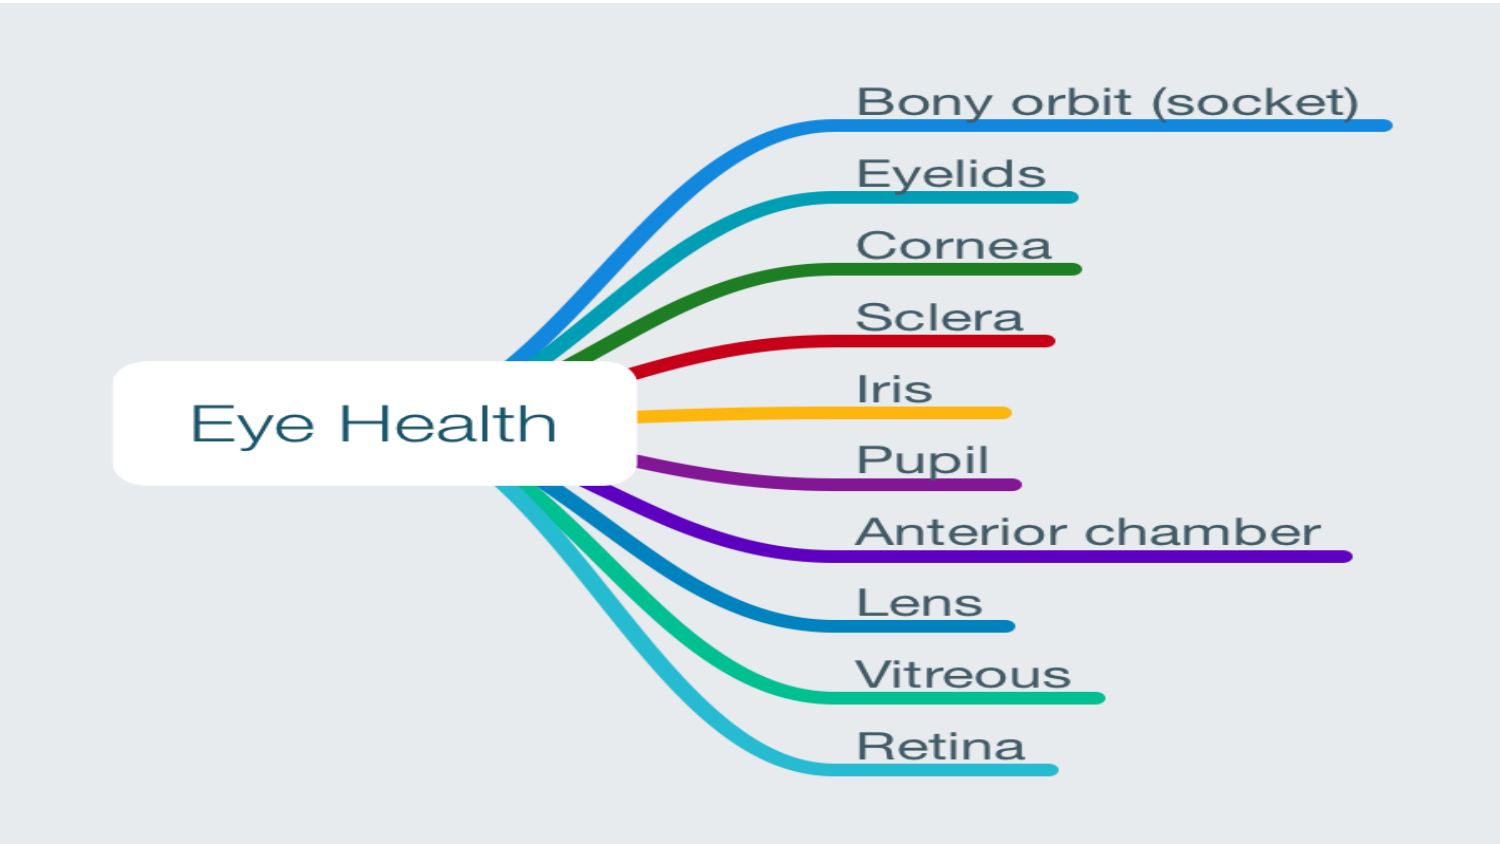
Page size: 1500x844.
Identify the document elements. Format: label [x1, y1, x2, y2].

list [0, 2, 1500, 844]
